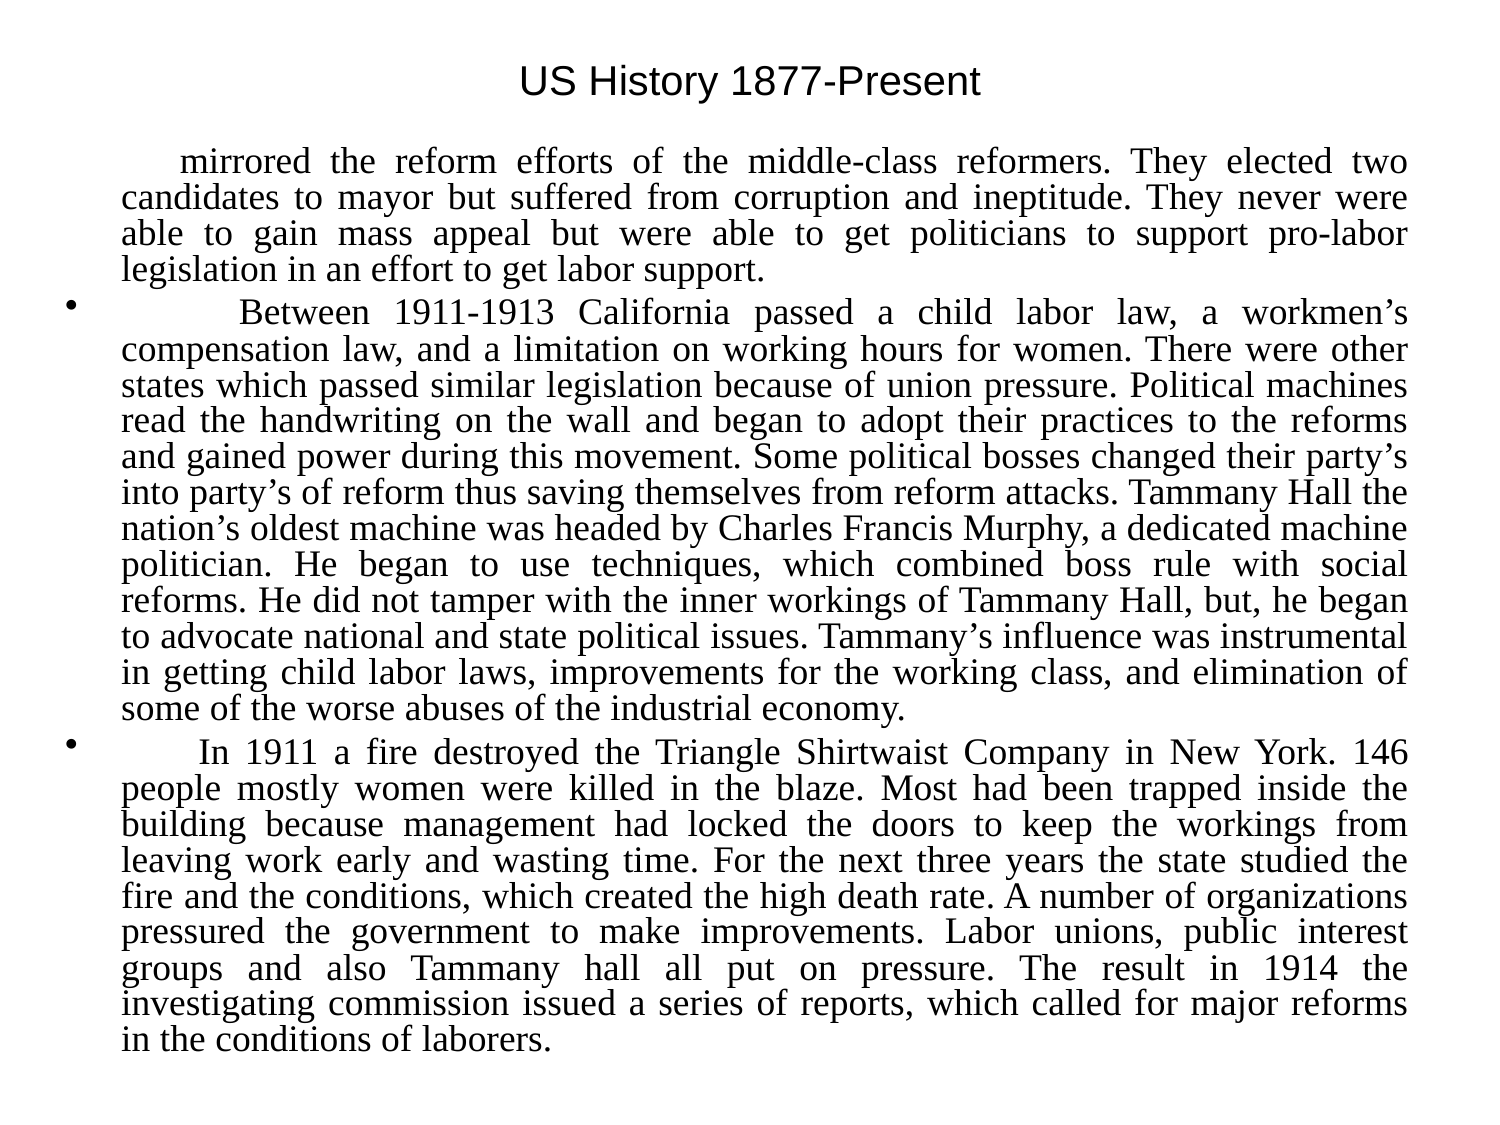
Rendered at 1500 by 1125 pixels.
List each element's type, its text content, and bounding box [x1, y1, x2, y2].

title US History 1877-Present [75, 45, 1425, 113]
list mirrored the reform efforts of the middle-class reformers. They elected two candidates to mayor but suffered from corruption and ineptitude. They never were able to gain mass appeal but were able to get politicians to support pro-labor legislation in an effort to get labor support. Between 1911-1913 California passed a child labor law, a workmen’s compensation law, and a limitation on working hours for women. There were other states which passed similar legislation because of union pressure. Political machines read the handwriting on the wall and began to adopt their practices to the reforms and gained power during this movement. Some political bosses changed their party’s into party’s of reform thus saving themselves from reform attacks. Tammany Hall the nation’s oldest machine was headed by Charles Francis Murphy, a dedicated machine politician. He began to use techniques, which combined boss rule with social reforms. He did not tamper with the inner workings of Tammany Hall, but, he began to advocate national and state political issues. Tammany’s influence was instrumental in getting child labor laws, improvements for the working class, and elimination of some of the worse abuses of the industrial economy. In 1911 a fire destroyed the Triangle Shirtwaist Company in New York. 146 people mostly women were killed in the blaze. Most had been trapped inside the building because management had locked the doors to keep the workings from leaving work early and wasting time. For the next three years the state studied the fire and the conditions, which created the high death rate. A number of organizations pressured the government to make improvements. Labor unions, public interest groups and also Tammany hall all put on pressure. The result in 1914 the investigating commission issued a series of reports, which called for major reforms in the conditions of laborers. [50, 137, 1425, 1063]
